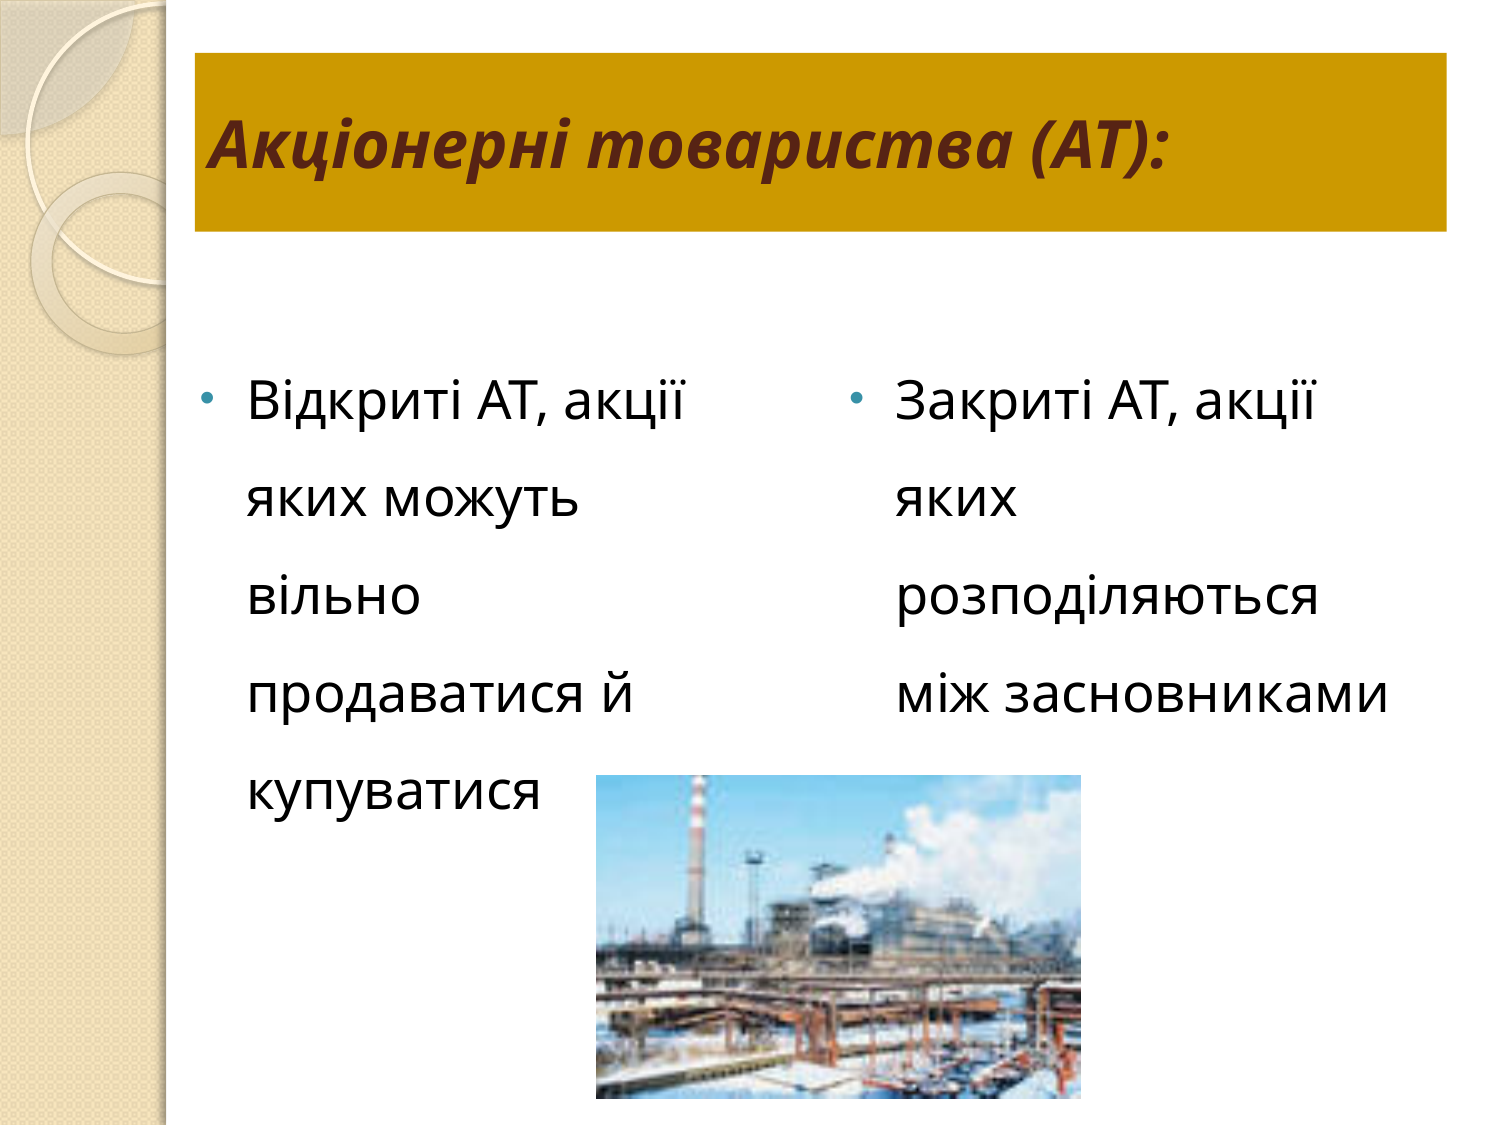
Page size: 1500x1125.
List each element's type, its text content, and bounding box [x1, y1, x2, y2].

list Відкриті АТ, акції яких можуть вільно продаватися й купуватися [171, 324, 738, 1000]
list Закриті АТ, акції яких розподіляються між засновниками [820, 324, 1436, 1000]
title Акціонерні товариства (АТ): [194, 52, 1447, 232]
picture [596, 774, 1081, 1100]
